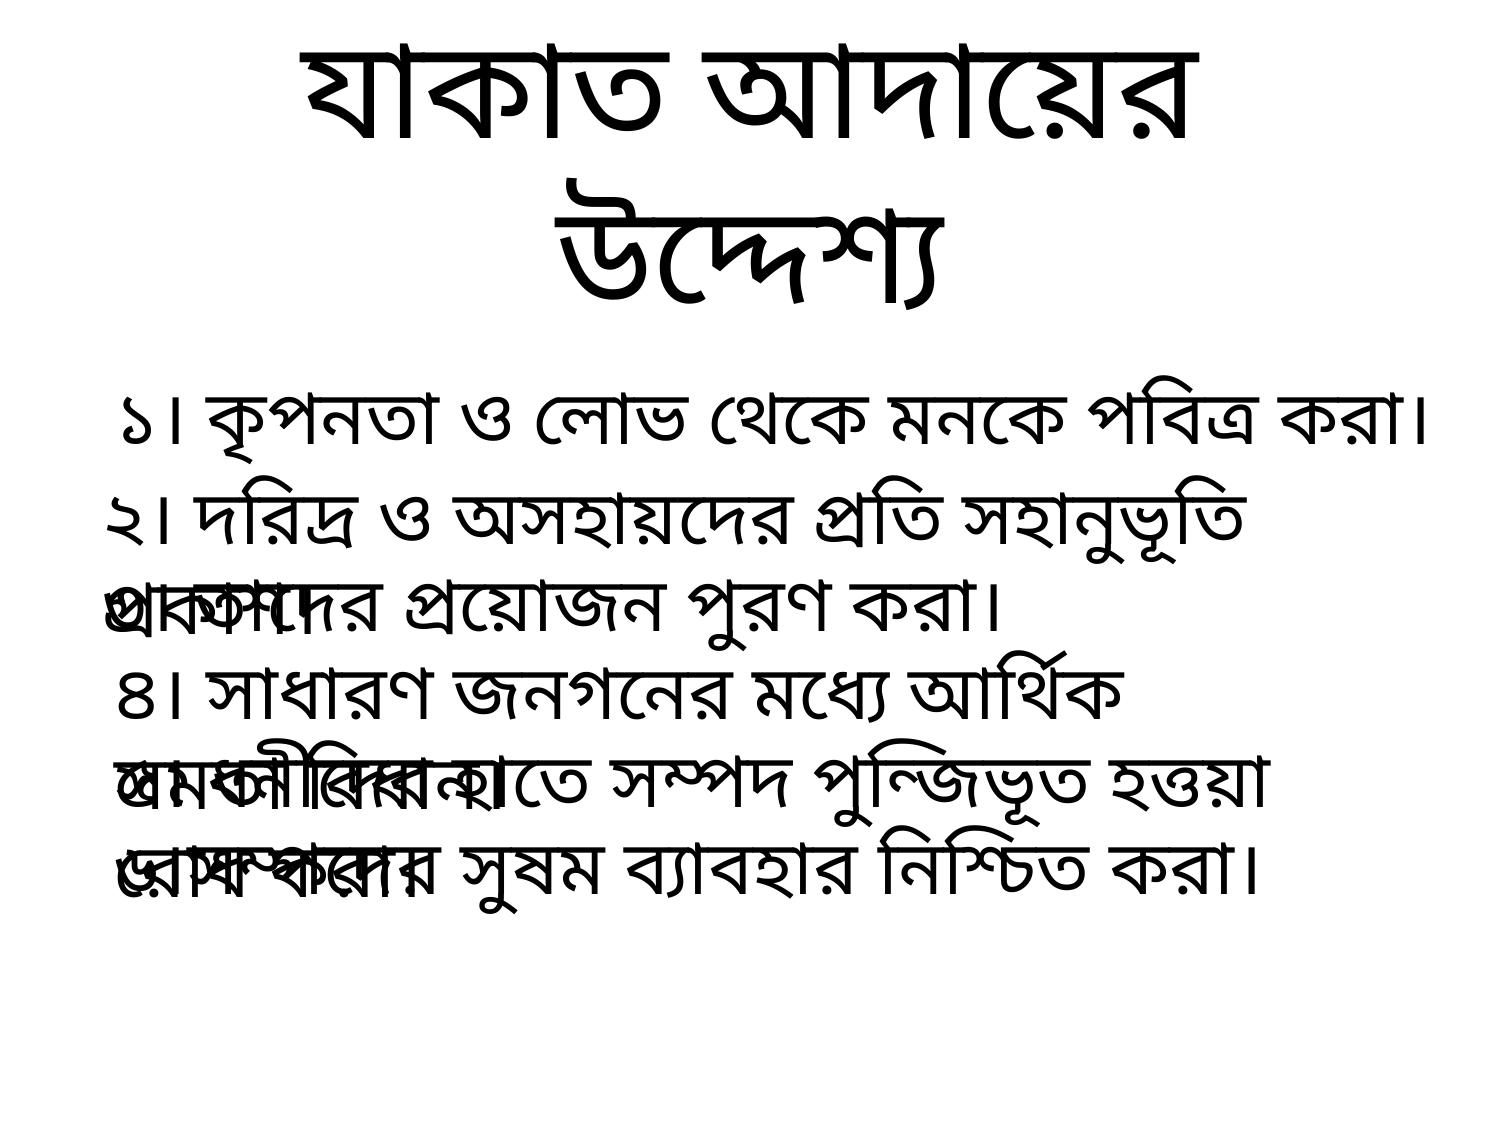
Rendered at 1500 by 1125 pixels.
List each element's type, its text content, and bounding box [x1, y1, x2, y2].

title যাকাত আদায়ের উদ্দেশ্য [75, 99, 1425, 233]
text_box ১। কৃপনতা ও লোভ থেকে মনকে পবিত্র করা। [99, 362, 1450, 468]
text_box ৩। তাদের প্রয়োজন পুরণ করা। [87, 549, 1288, 655]
text_box ৬।সম্পদের সুষম ব্যাবহার নিশ্চিত করা। [99, 812, 1438, 918]
text_box ৪। সাধারণ জনগনের মধ্যে আর্থিক সমতা বিধান। [99, 637, 1288, 724]
text_box ২। দরিদ্র ও অসহায়দের প্রতি সহানুভূতি প্রকাশ। [87, 462, 1375, 658]
text_box ৫। ধনীদের হাতে সম্পদ পুন্জিভূত হত্তয়া রোধ করা। [99, 724, 1338, 812]
